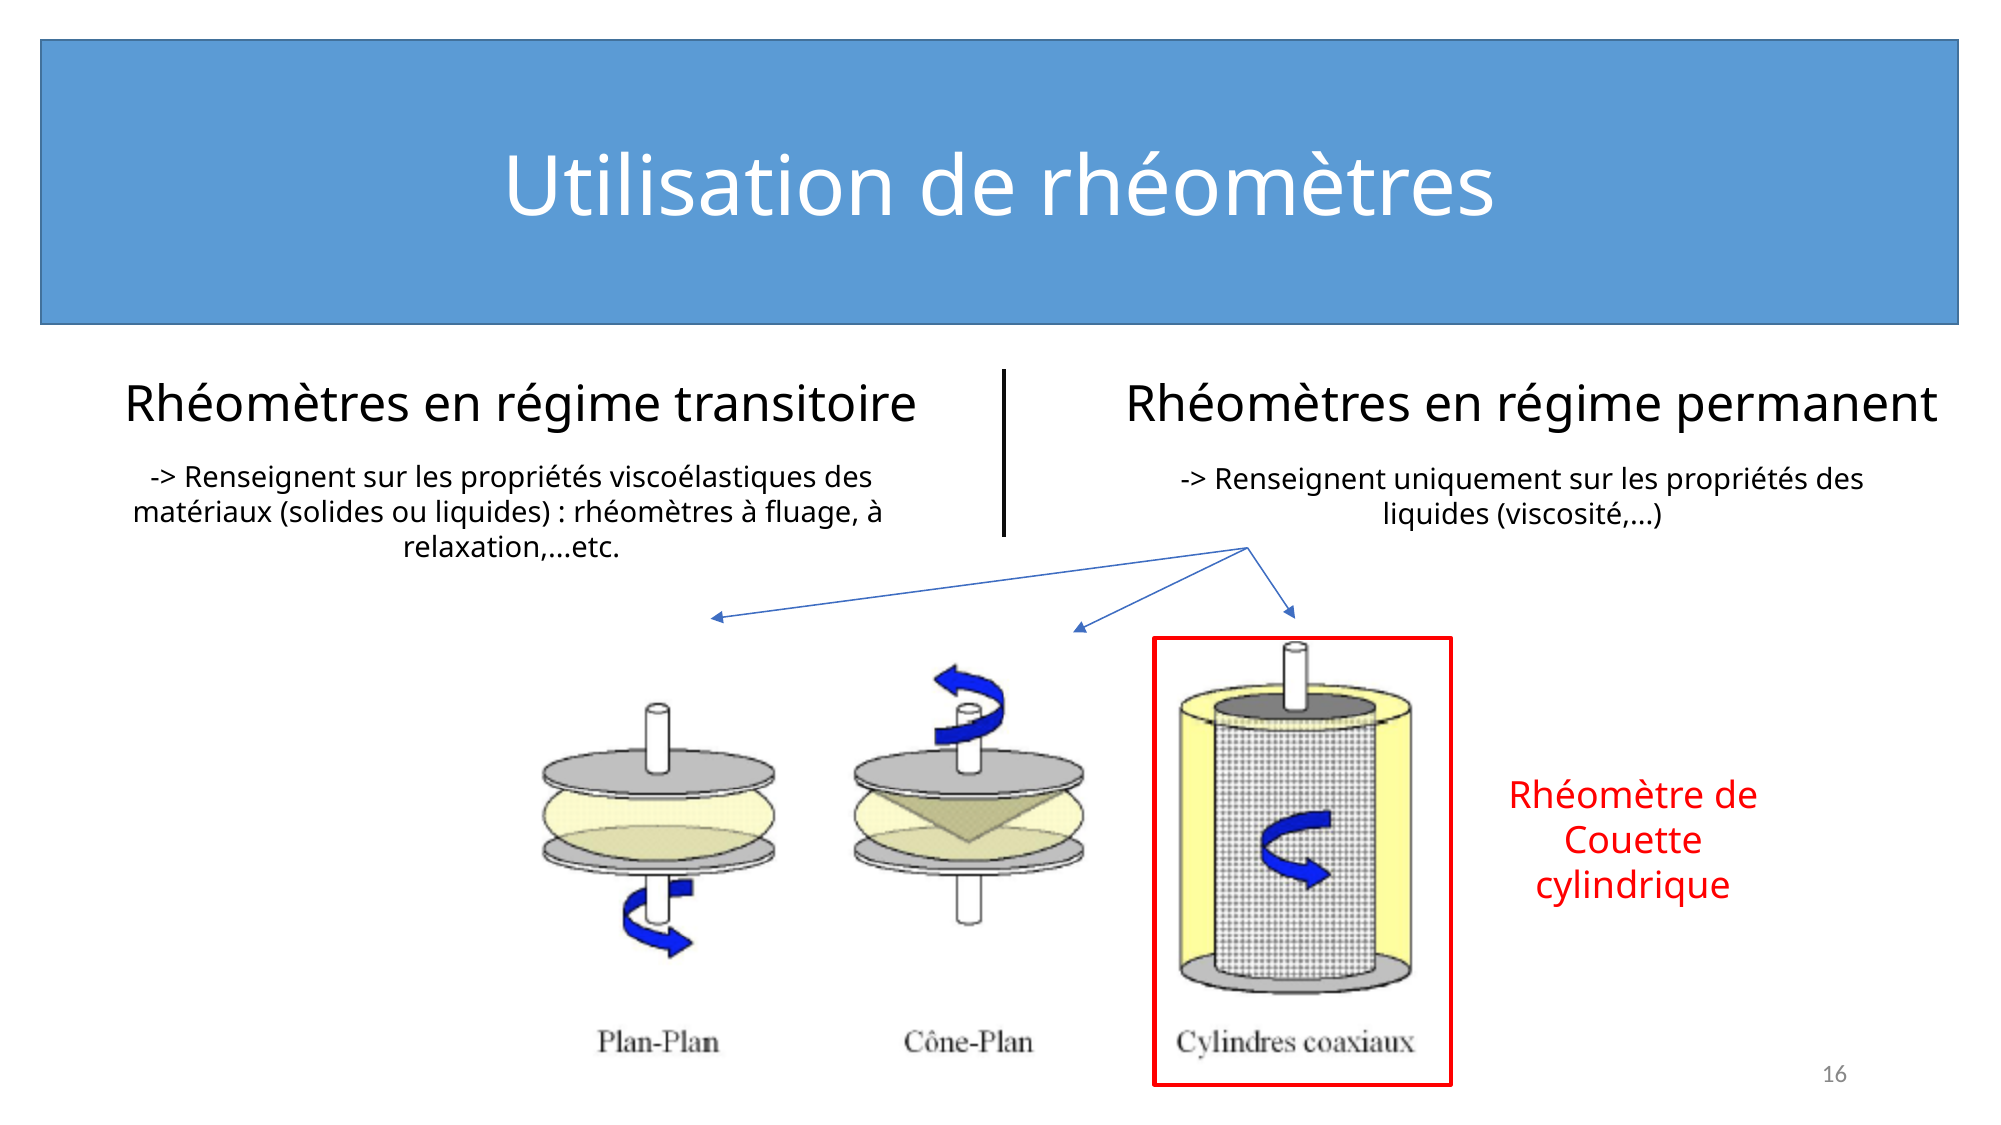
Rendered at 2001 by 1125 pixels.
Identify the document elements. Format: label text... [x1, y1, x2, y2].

text_box Rhéomètres en régime permanent [1110, 364, 1954, 440]
text_box Utilisation de rhéomètres [41, 40, 1959, 324]
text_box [1072, 547, 1248, 633]
picture [520, 641, 1487, 1085]
text_box Rhéomètres en régime transitoire [109, 364, 933, 440]
text_box -> Renseignent uniquement sur les propriétés des liquides (viscosité,...) [1121, 452, 1924, 538]
slide_number 16 [1412, 1042, 1863, 1103]
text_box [1247, 547, 1296, 619]
text_box -> Renseignent sur les propriétés viscoélastiques des matériaux (solides ou liquides) : rhéomètres à fluage, à relaxation,...etc. [110, 451, 913, 571]
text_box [710, 547, 1071, 619]
text_box Rhéomètre de Couette cylindrique [1491, 763, 1781, 913]
